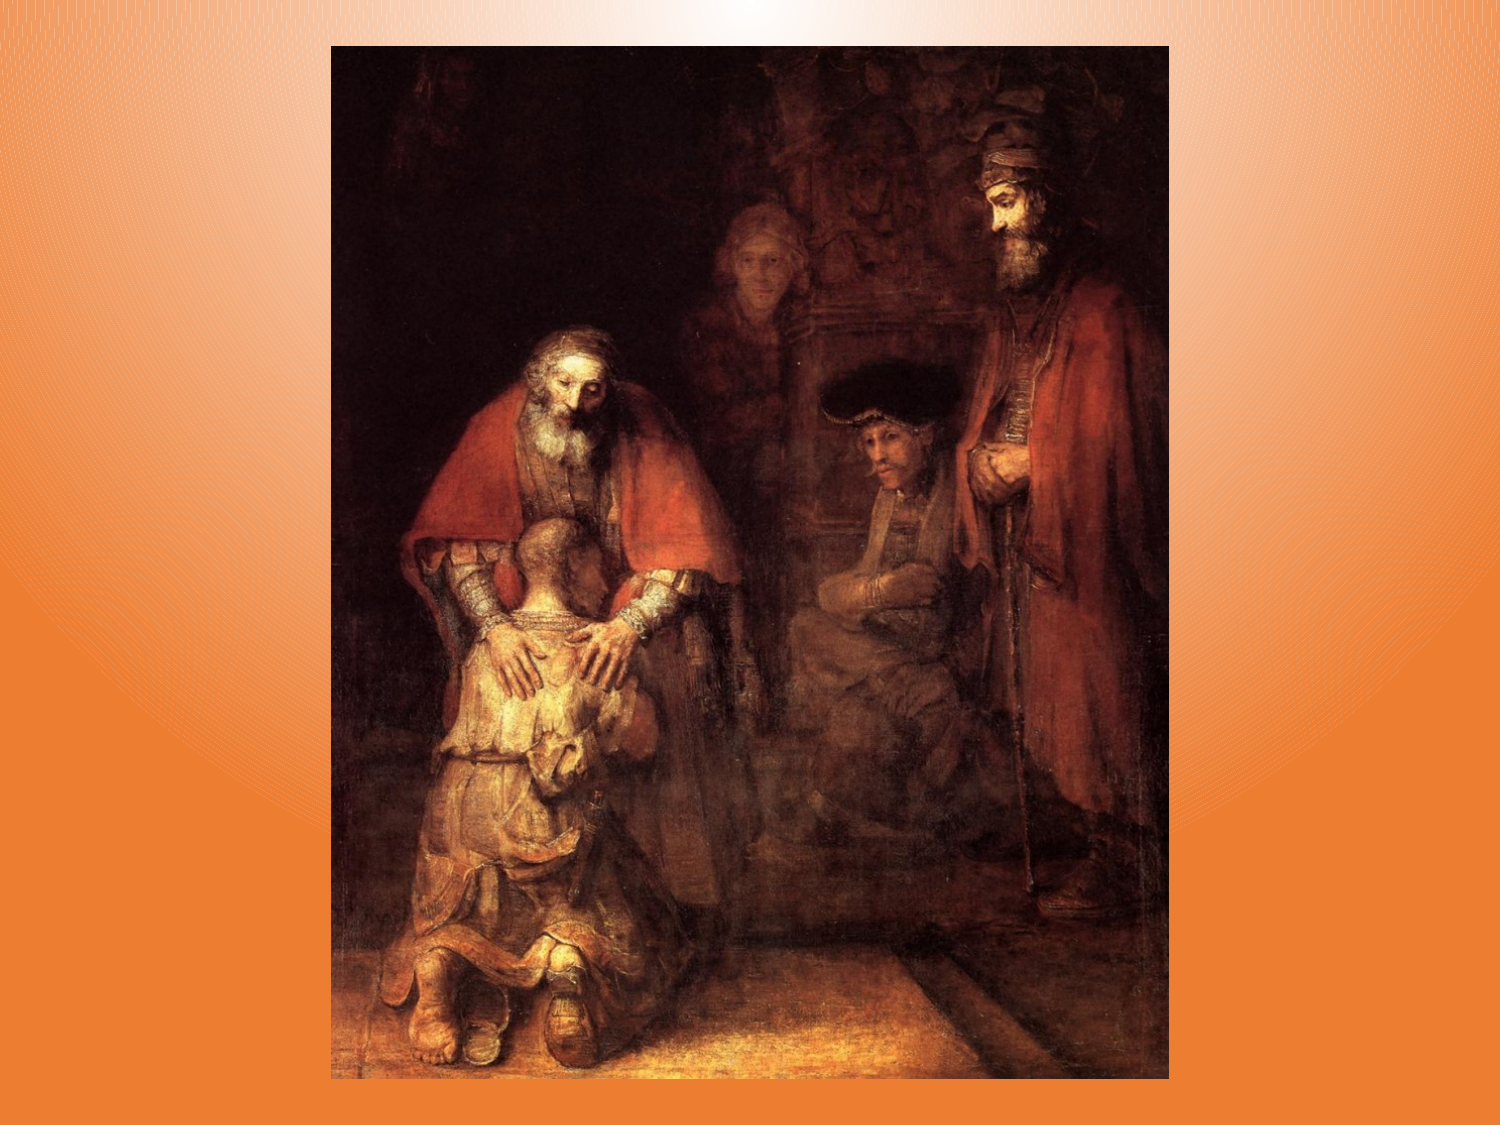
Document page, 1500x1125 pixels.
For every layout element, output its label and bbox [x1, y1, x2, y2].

picture [331, 46, 1169, 1079]
